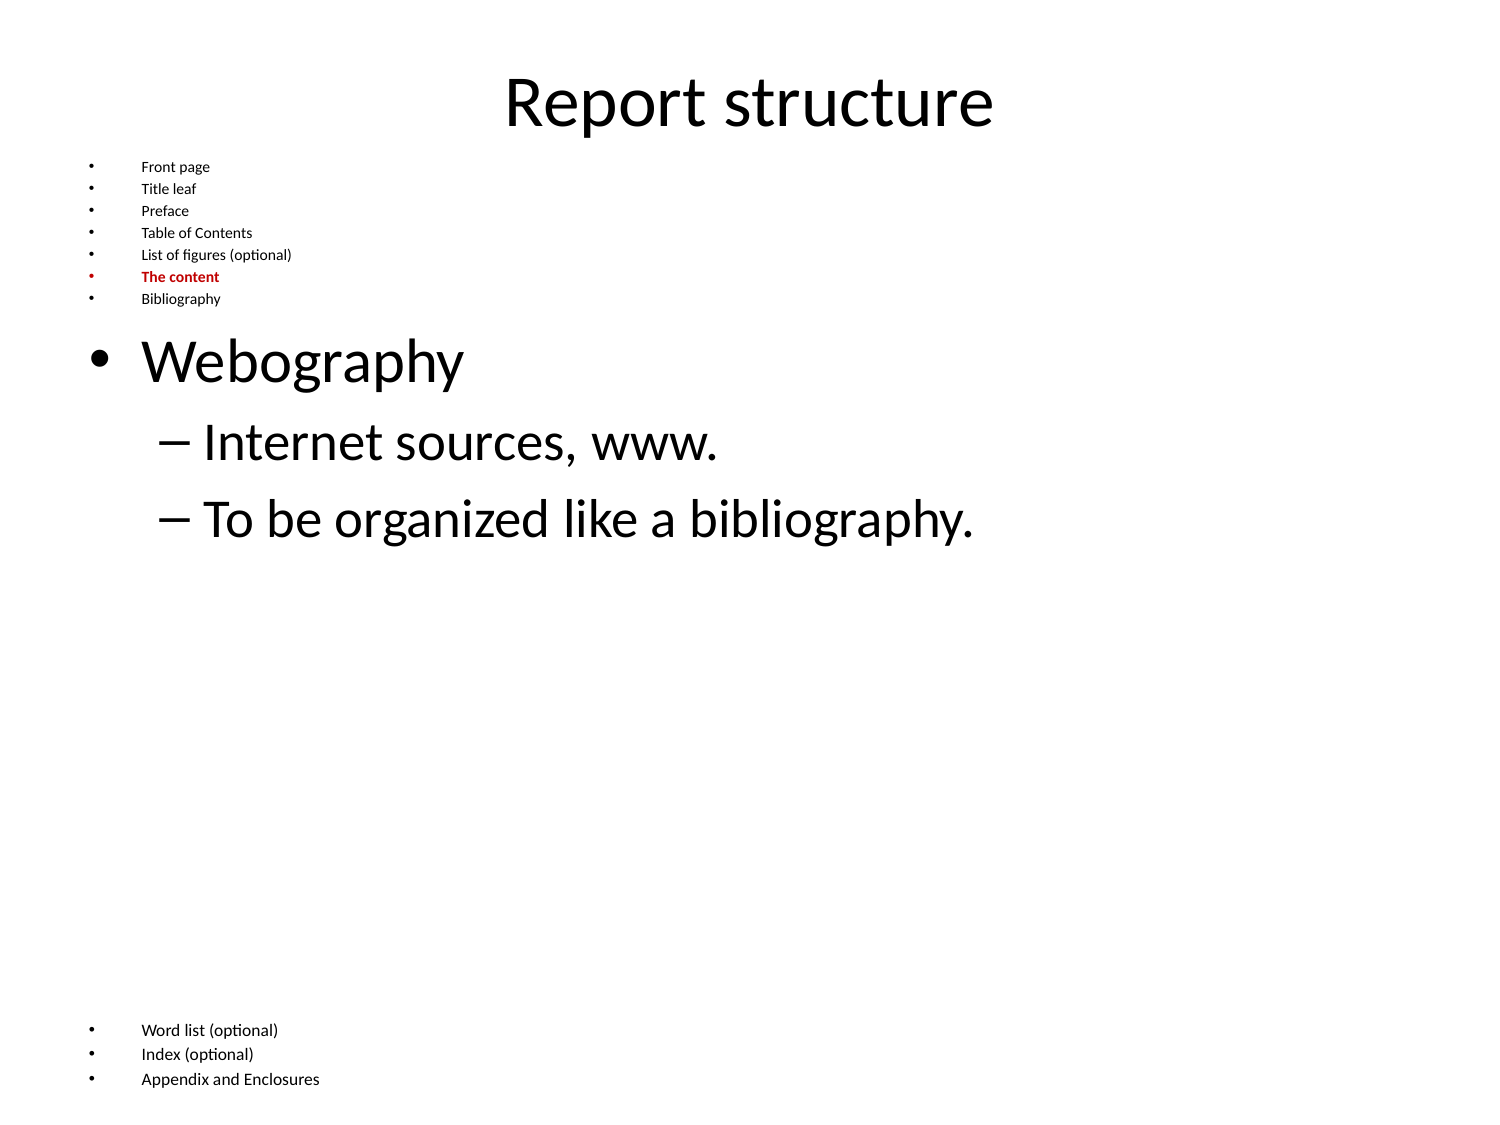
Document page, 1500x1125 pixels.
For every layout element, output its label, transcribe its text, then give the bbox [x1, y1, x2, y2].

list Front page Title leaf Preface Table of Contents List of figures (optional) The content Bibliography Webography Internet sources, www. To be organized like a bibliography. Word list (optional) Index (optional) Appendix and Enclosures [73, 149, 1500, 1106]
title Report structure [75, 45, 1425, 149]
